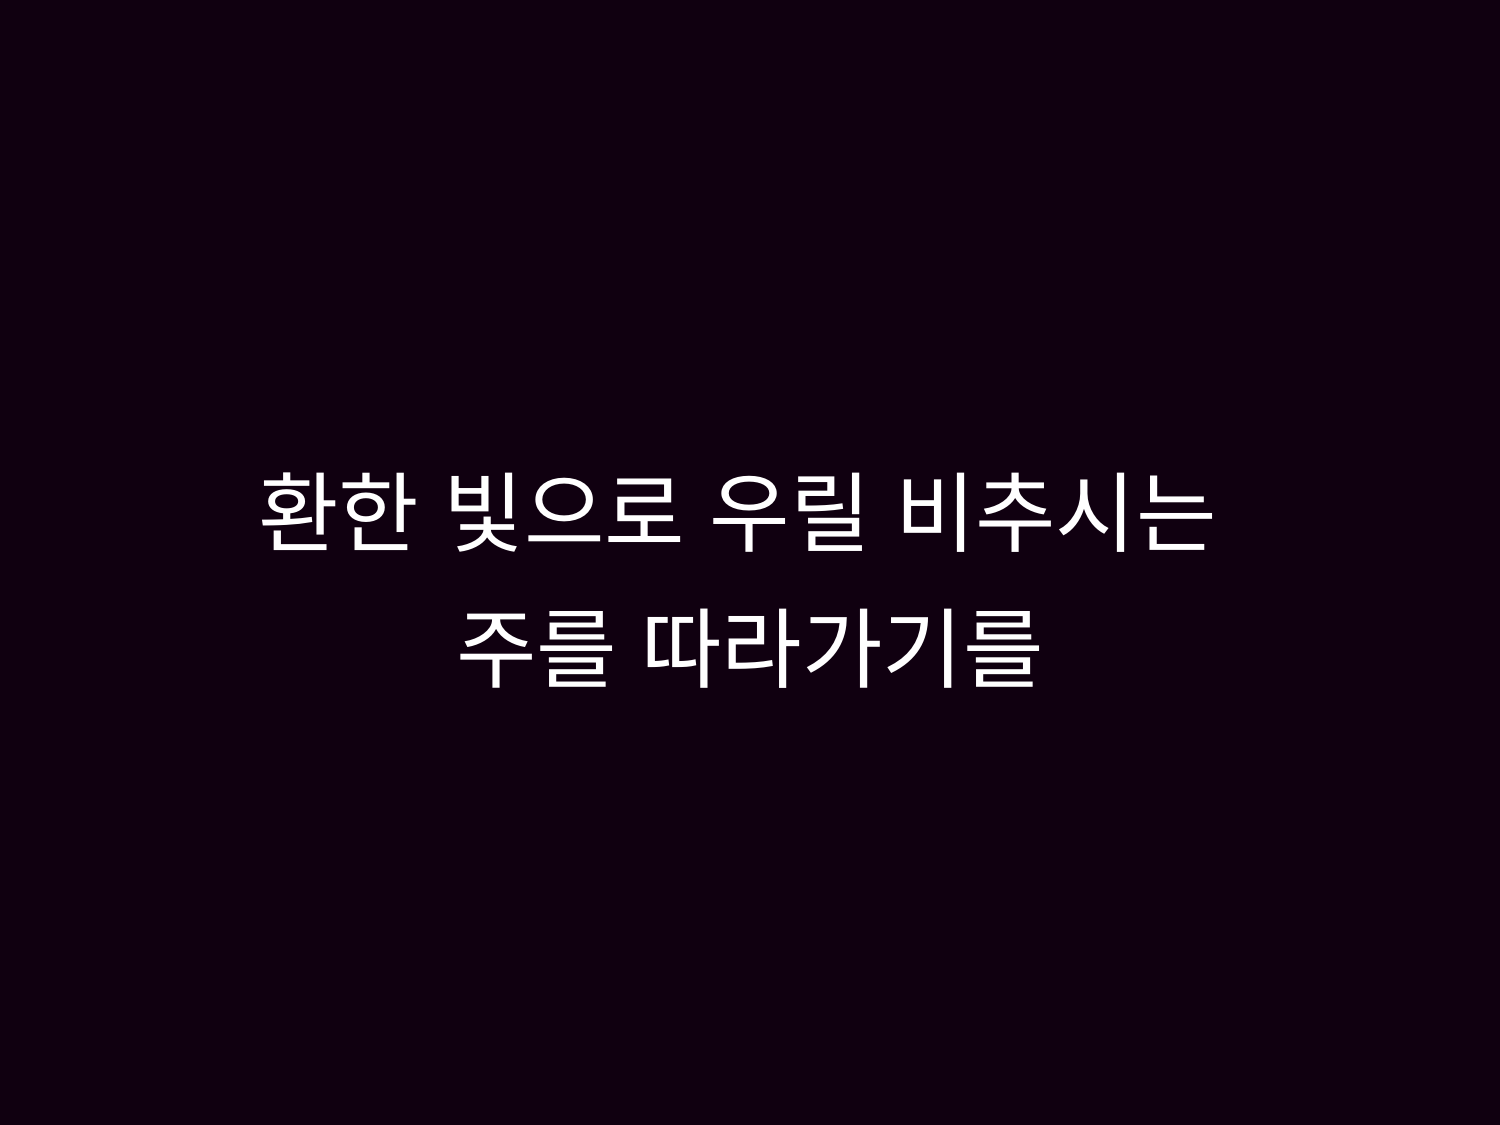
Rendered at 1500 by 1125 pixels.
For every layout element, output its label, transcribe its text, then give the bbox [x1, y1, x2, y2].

title 환한 빛으로 우릴 비추시는 주를 따라가기를 [0, 0, 1500, 1125]
